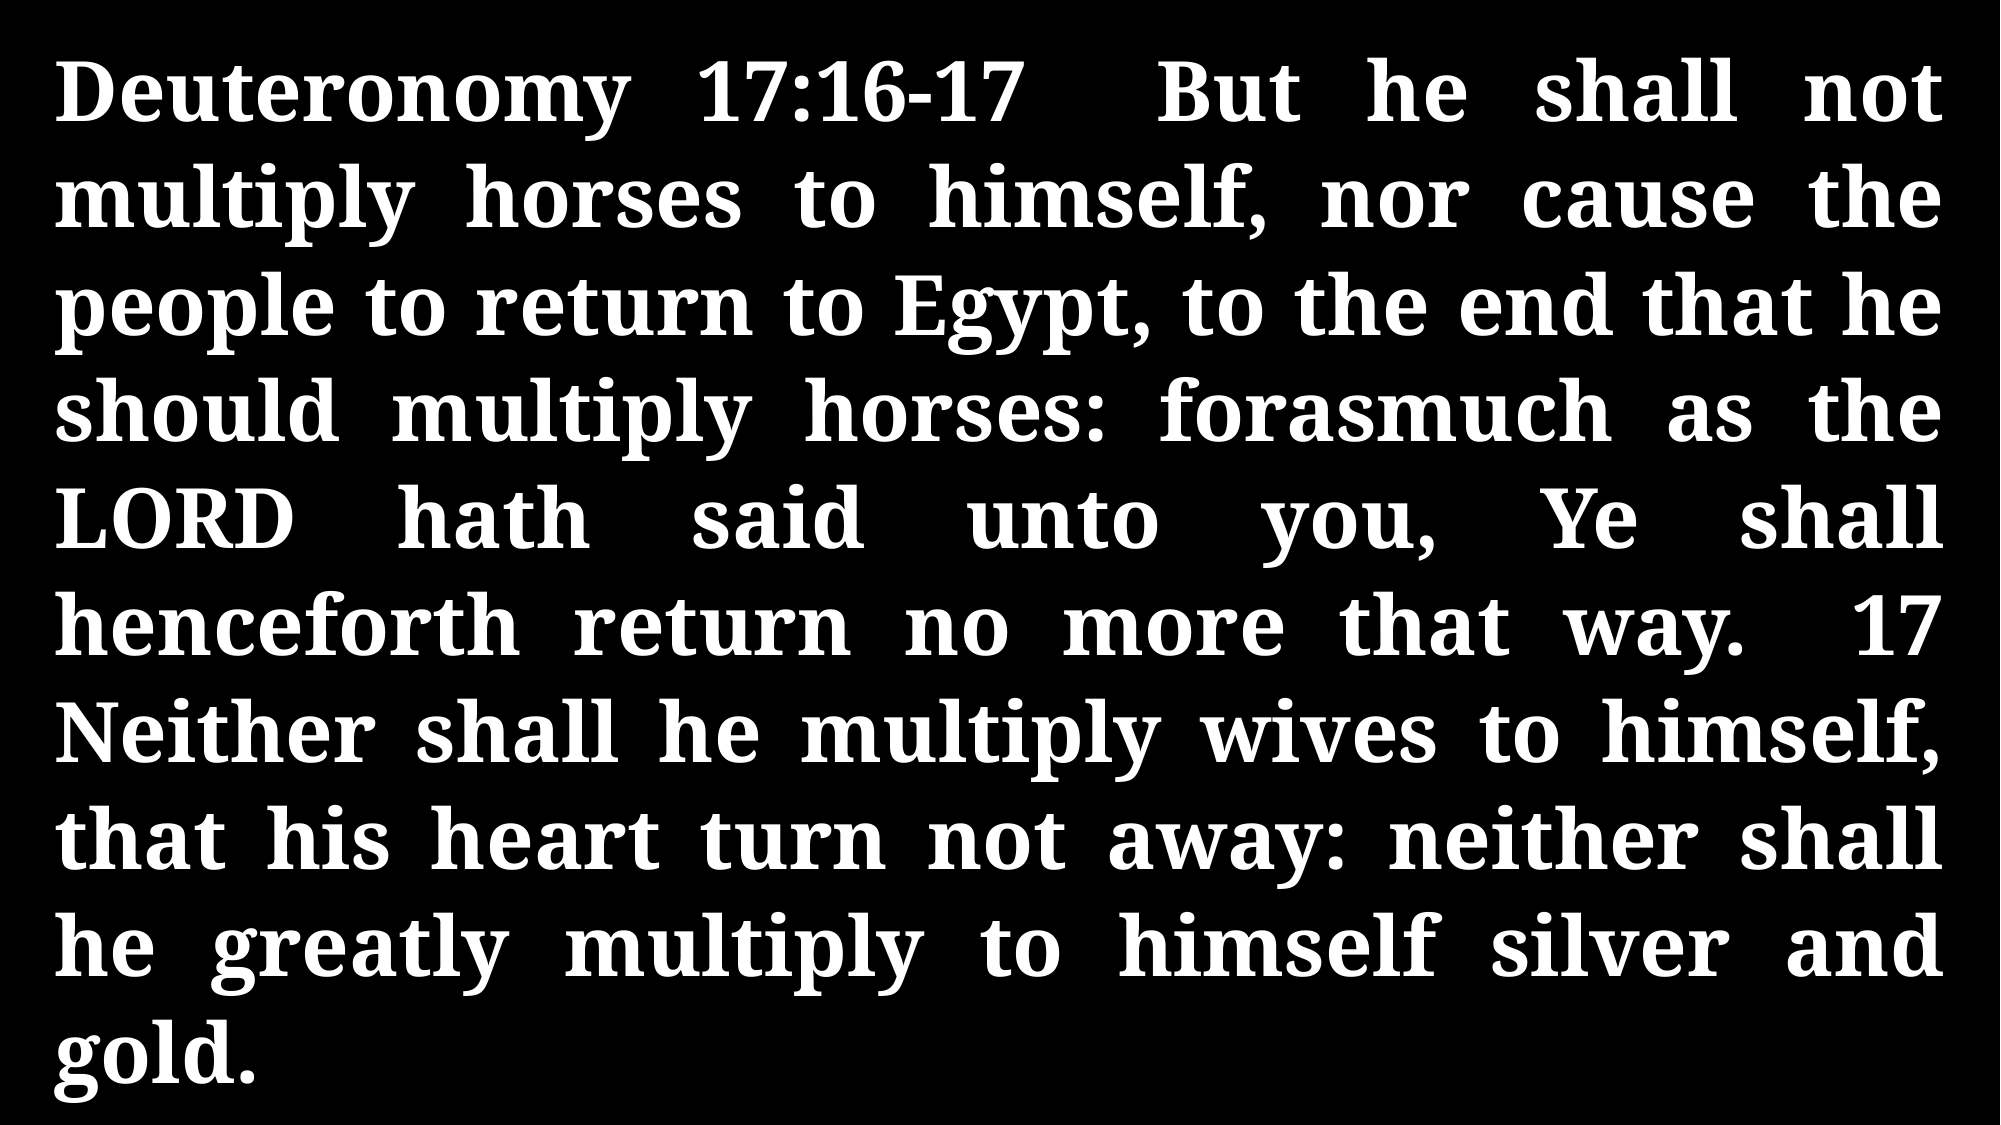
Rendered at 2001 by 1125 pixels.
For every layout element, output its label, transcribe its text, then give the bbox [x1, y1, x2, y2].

text_box Deuteronomy 17:16-17 But he shall not multiply horses to himself, nor cause the people to return to Egypt, to the end that he should multiply horses: forasmuch as the LORD hath said unto you, Ye shall henceforth return no more that way. 17 Neither shall he multiply wives to himself, that his heart turn not away: neither shall he greatly multiply to himself silver and gold. [39, 23, 1961, 1108]
